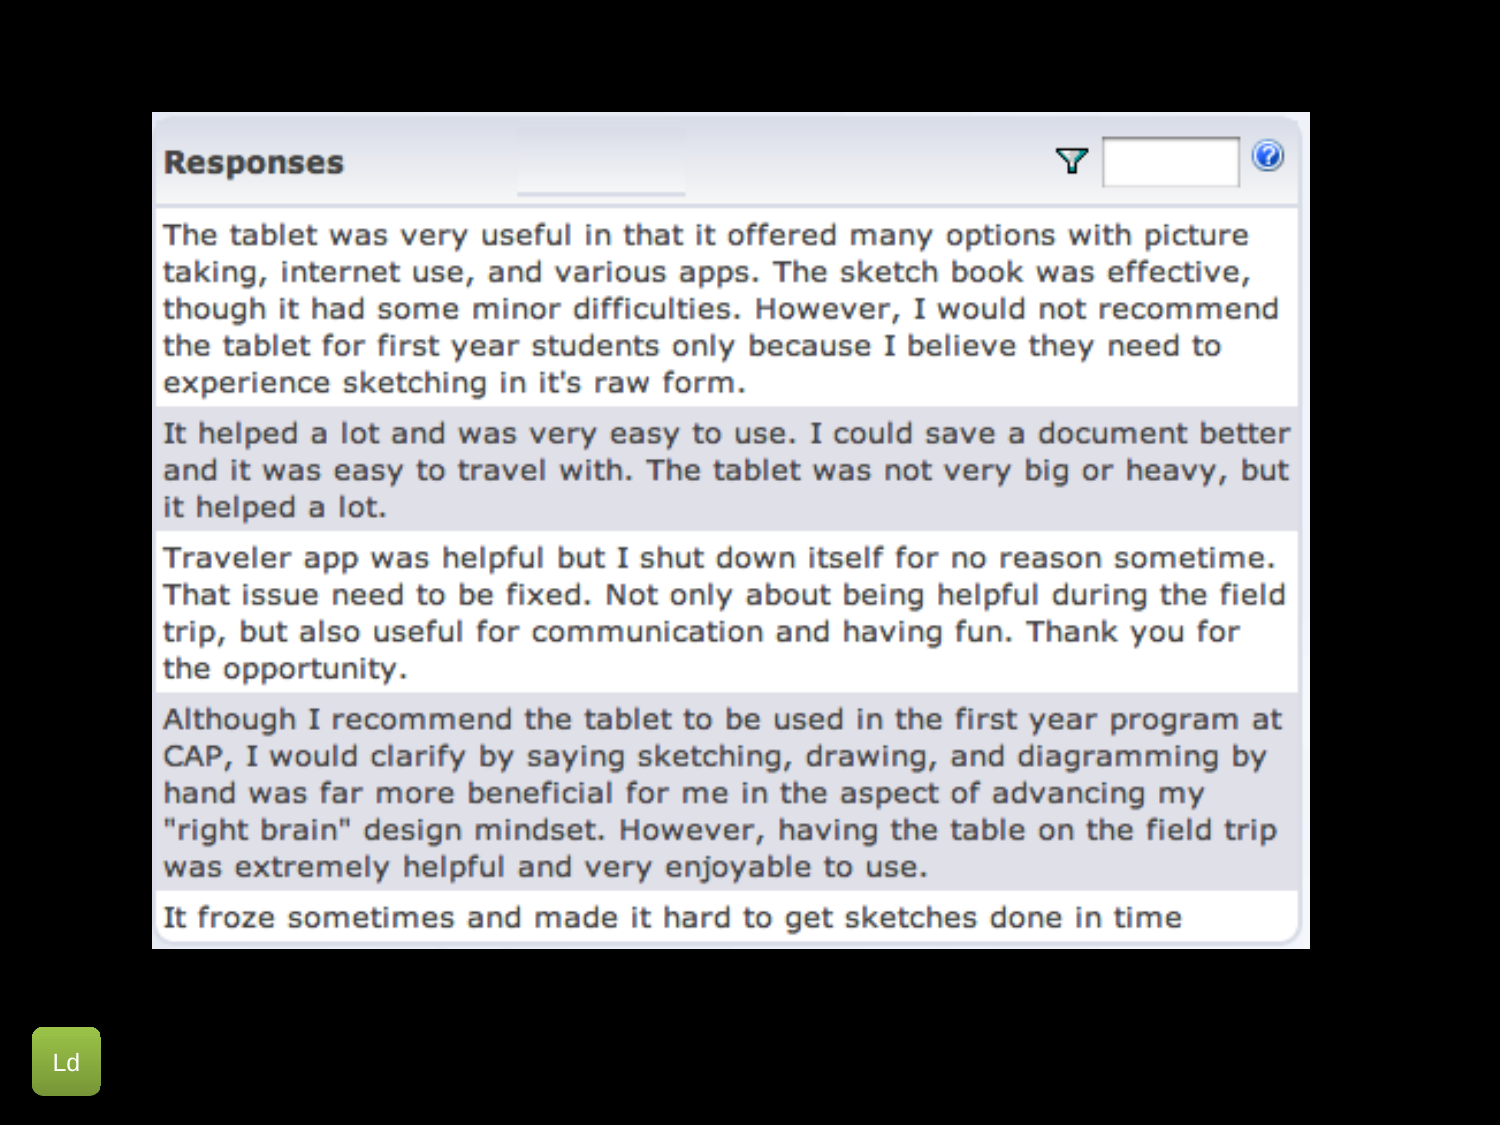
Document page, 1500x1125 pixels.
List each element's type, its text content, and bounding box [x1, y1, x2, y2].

text_box Ld [31, 1026, 101, 1096]
picture [151, 112, 1311, 949]
